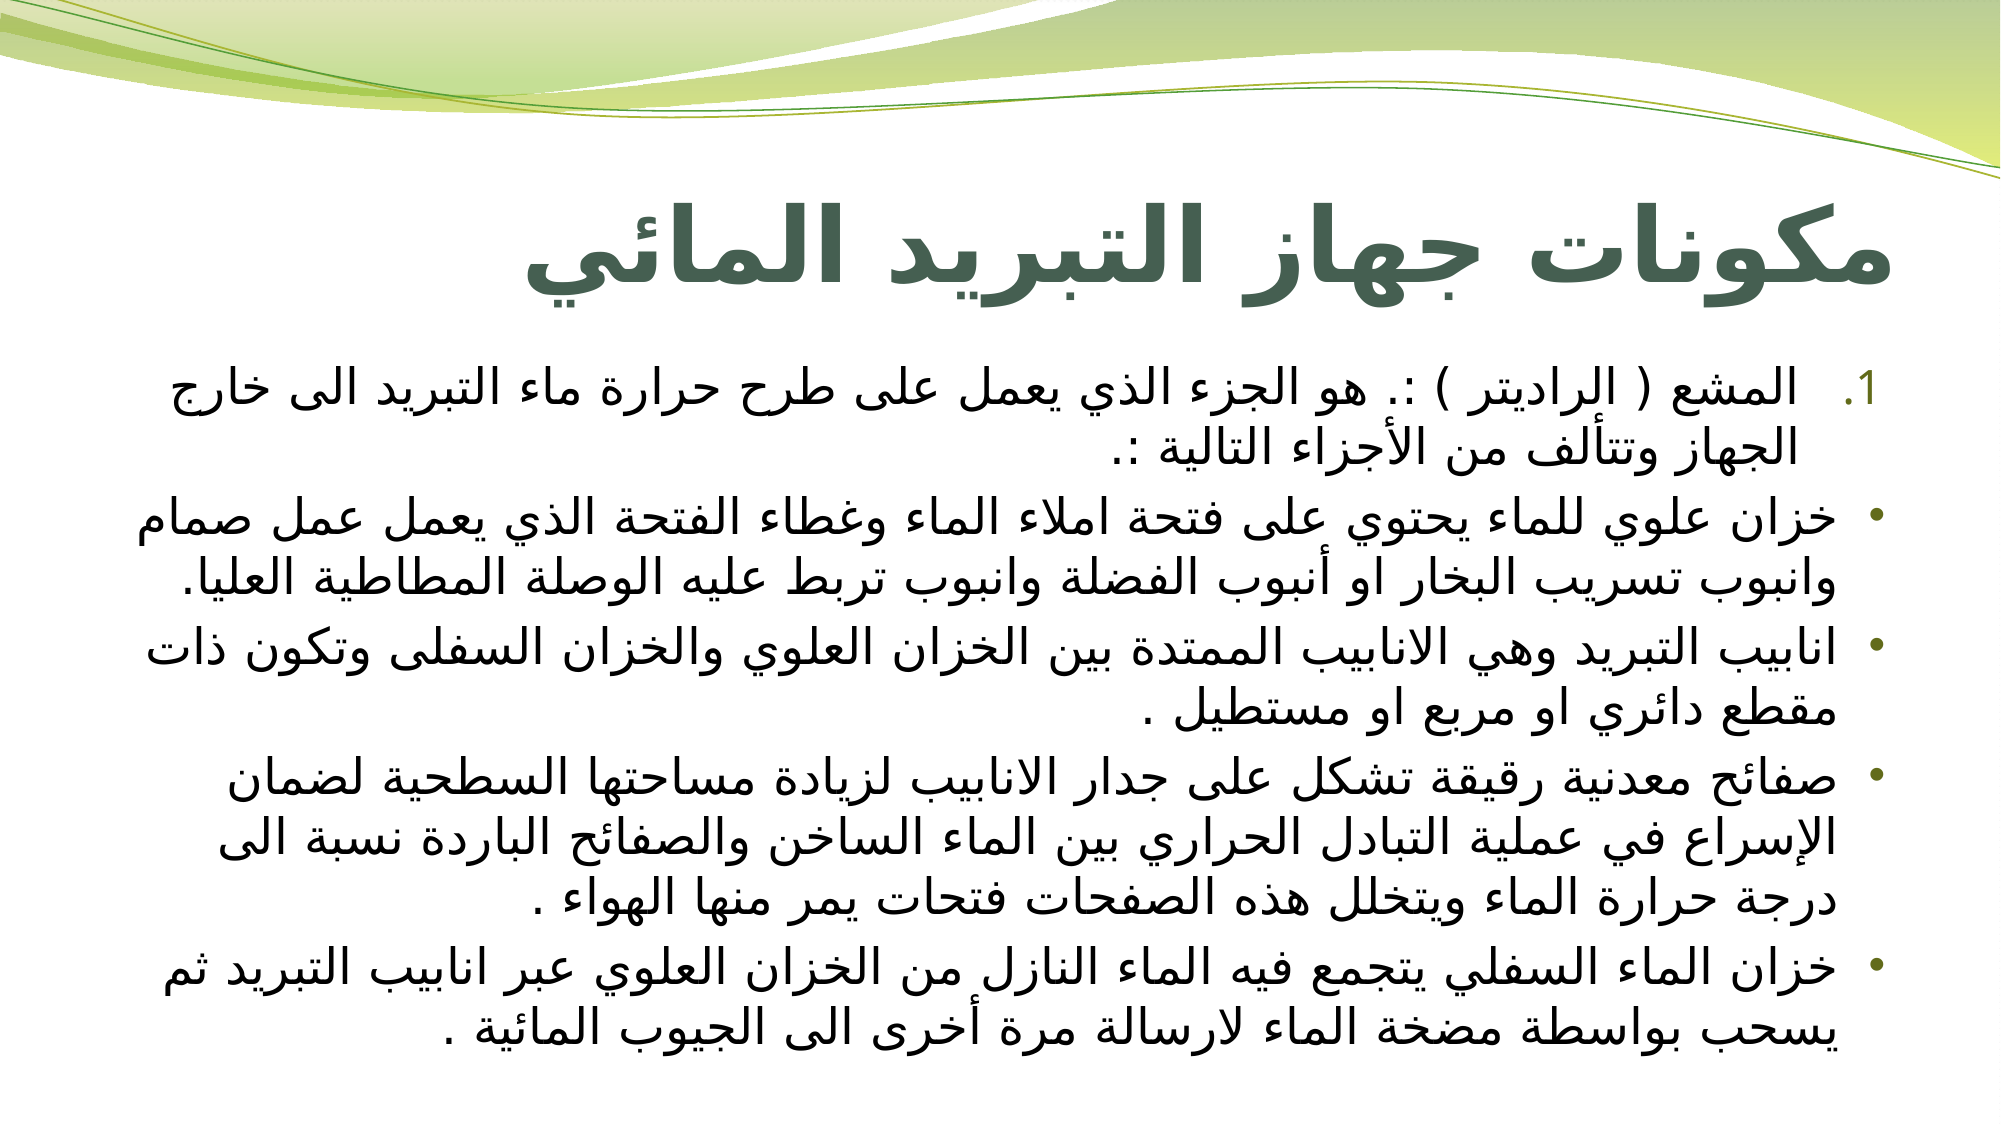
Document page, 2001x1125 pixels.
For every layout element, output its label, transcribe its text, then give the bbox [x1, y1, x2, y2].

title مكونات جهاز التبريد المائي [100, 115, 1900, 303]
list المشع ( الراديتر ) :. هو الجزء الذي يعمل على طرح حرارة ماء التبريد الى خارج الجهاز وتتألف من الأجزاء التالية :. خزان علوي للماء يحتوي على فتحة املاء الماء وغطاء الفتحة الذي يعمل عمل صمام وانبوب تسريب البخار او أنبوب الفضلة وانبوب تربط عليه الوصلة المطاطية العليا. انابيب التبريد وهي الانابيب الممتدة بين الخزان العلوي والخزان السفلى وتكون ذات مقطع دائري او مربع او مستطيل . صفائح معدنية رقيقة تشكل على جدار الانابيب لزيادة مساحتها السطحية لضمان الإسراع في عملية التبادل الحراري بين الماء الساخن والصفائح الباردة نسبة الى درجة حرارة الماء ويتخلل هذه الصفحات فتحات يمر منها الهواء . خزان الماء السفلي يتجمع فيه الماء النازل من الخزان العلوي عبر انابيب التبريد ثم يسحب بواسطة مضخة الماء لارسالة مرة أخرى الى الجيوب المائية . [100, 347, 1900, 890]
